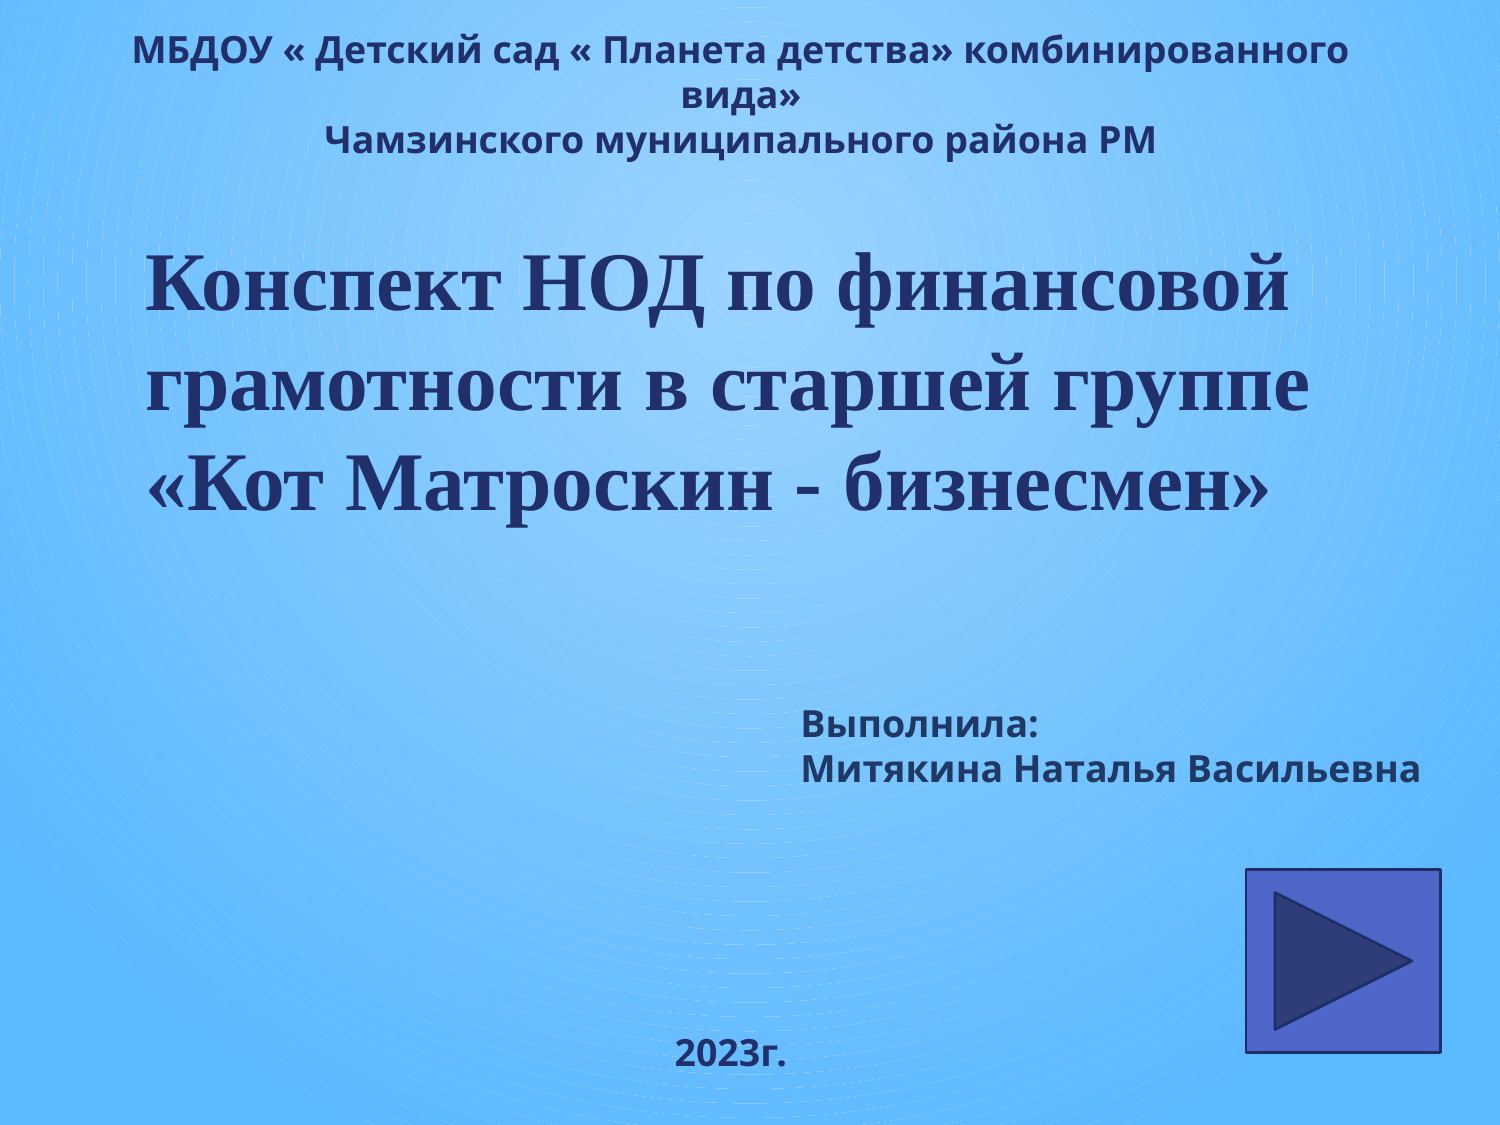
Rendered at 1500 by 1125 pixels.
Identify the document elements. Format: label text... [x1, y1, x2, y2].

text_box [1245, 868, 1442, 1054]
text_box 2023г. [659, 1021, 803, 1081]
title Конспект НОД по финансовой грамотности в старшей группе «Кот Матроскин - бизнесмен» [100, 219, 1441, 622]
text_box МБДОУ « Детский сад « Планета детства» комбинированного вида» Чамзинского муниципального района РМ [64, 19, 1418, 169]
text_box Выполнила: Митякина Наталья Васильевна [785, 692, 1437, 798]
